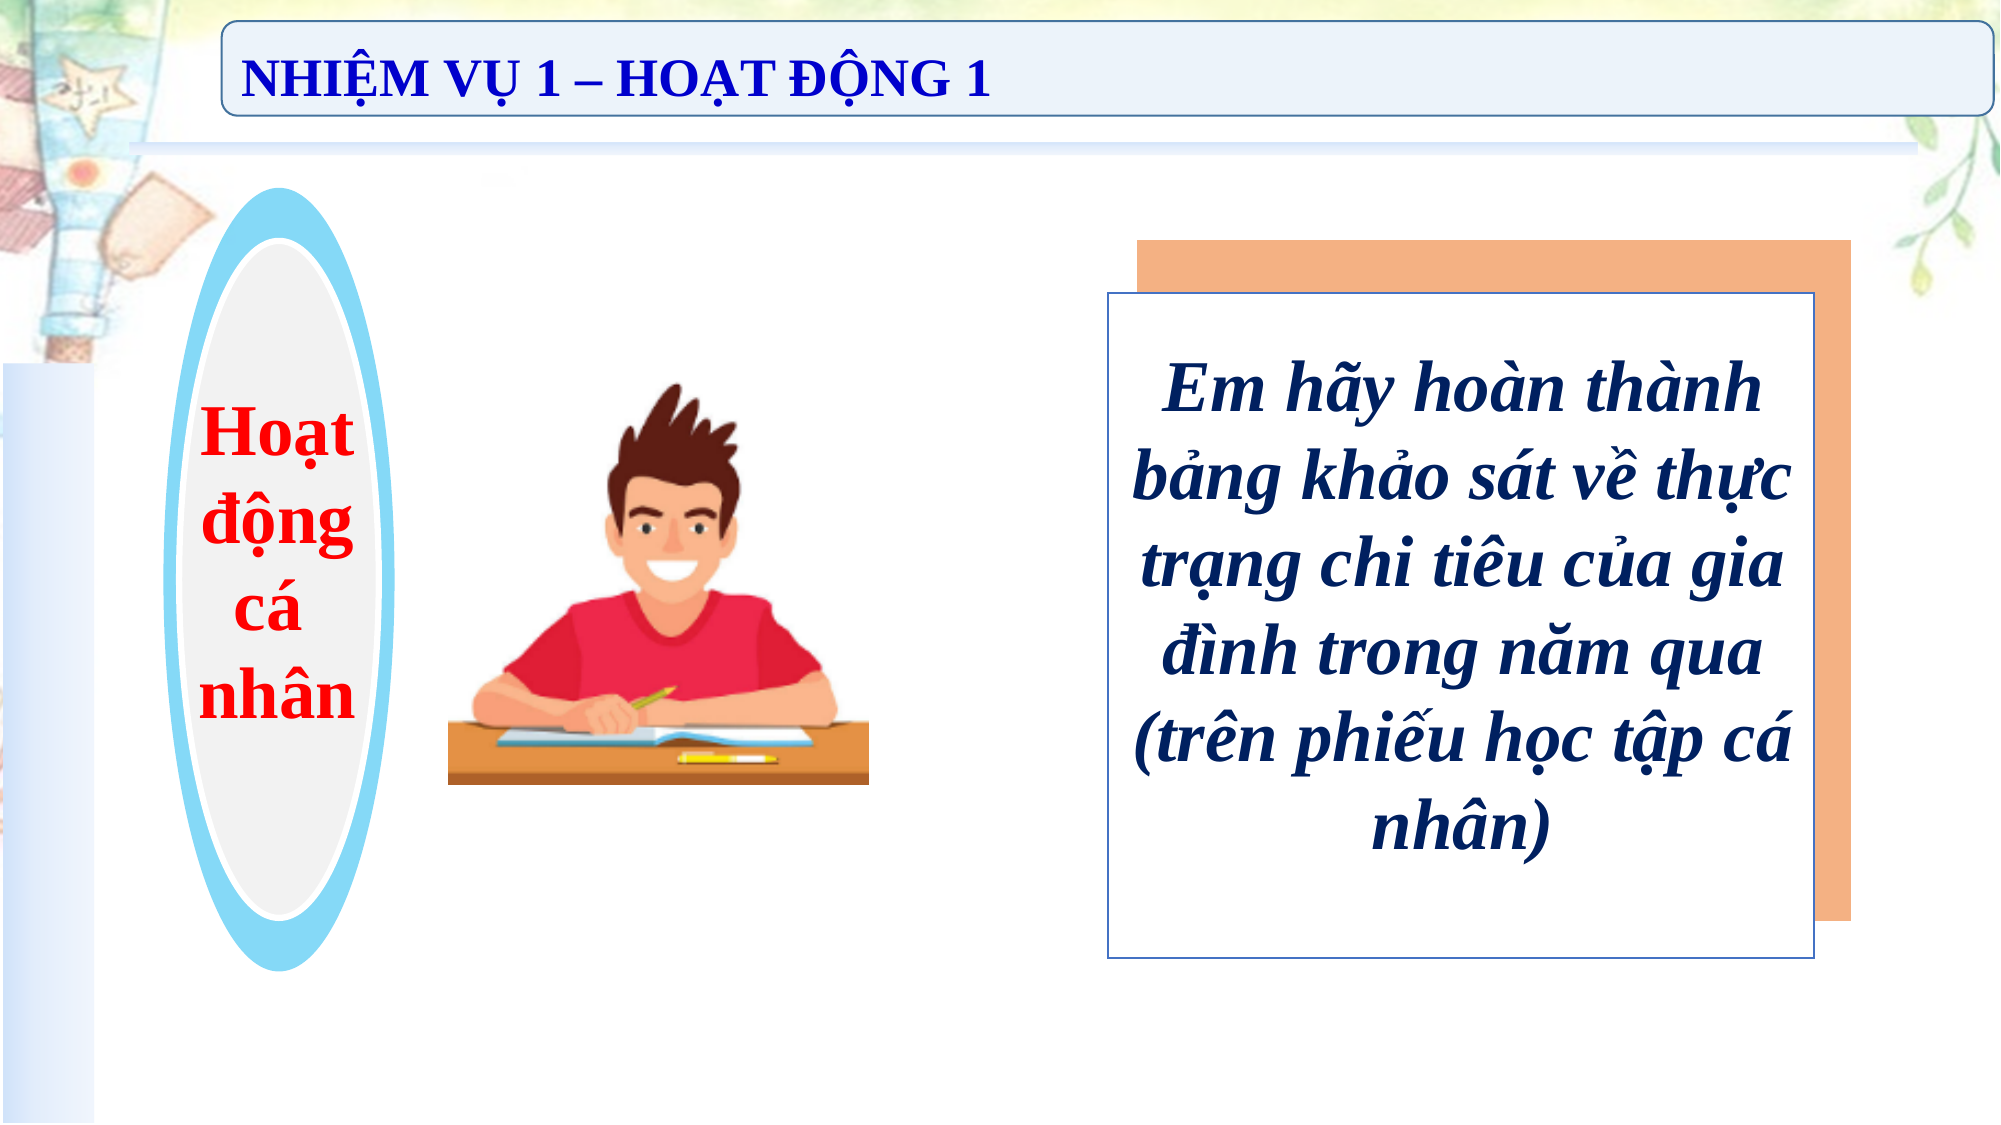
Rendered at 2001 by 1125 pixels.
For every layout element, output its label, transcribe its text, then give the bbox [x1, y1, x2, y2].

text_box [163, 187, 395, 972]
text_box NHIỆM VỤ 1 – HOẠT ĐỘNG 1 [220, 20, 1995, 117]
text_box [1107, 238, 1853, 959]
picture [448, 374, 870, 785]
